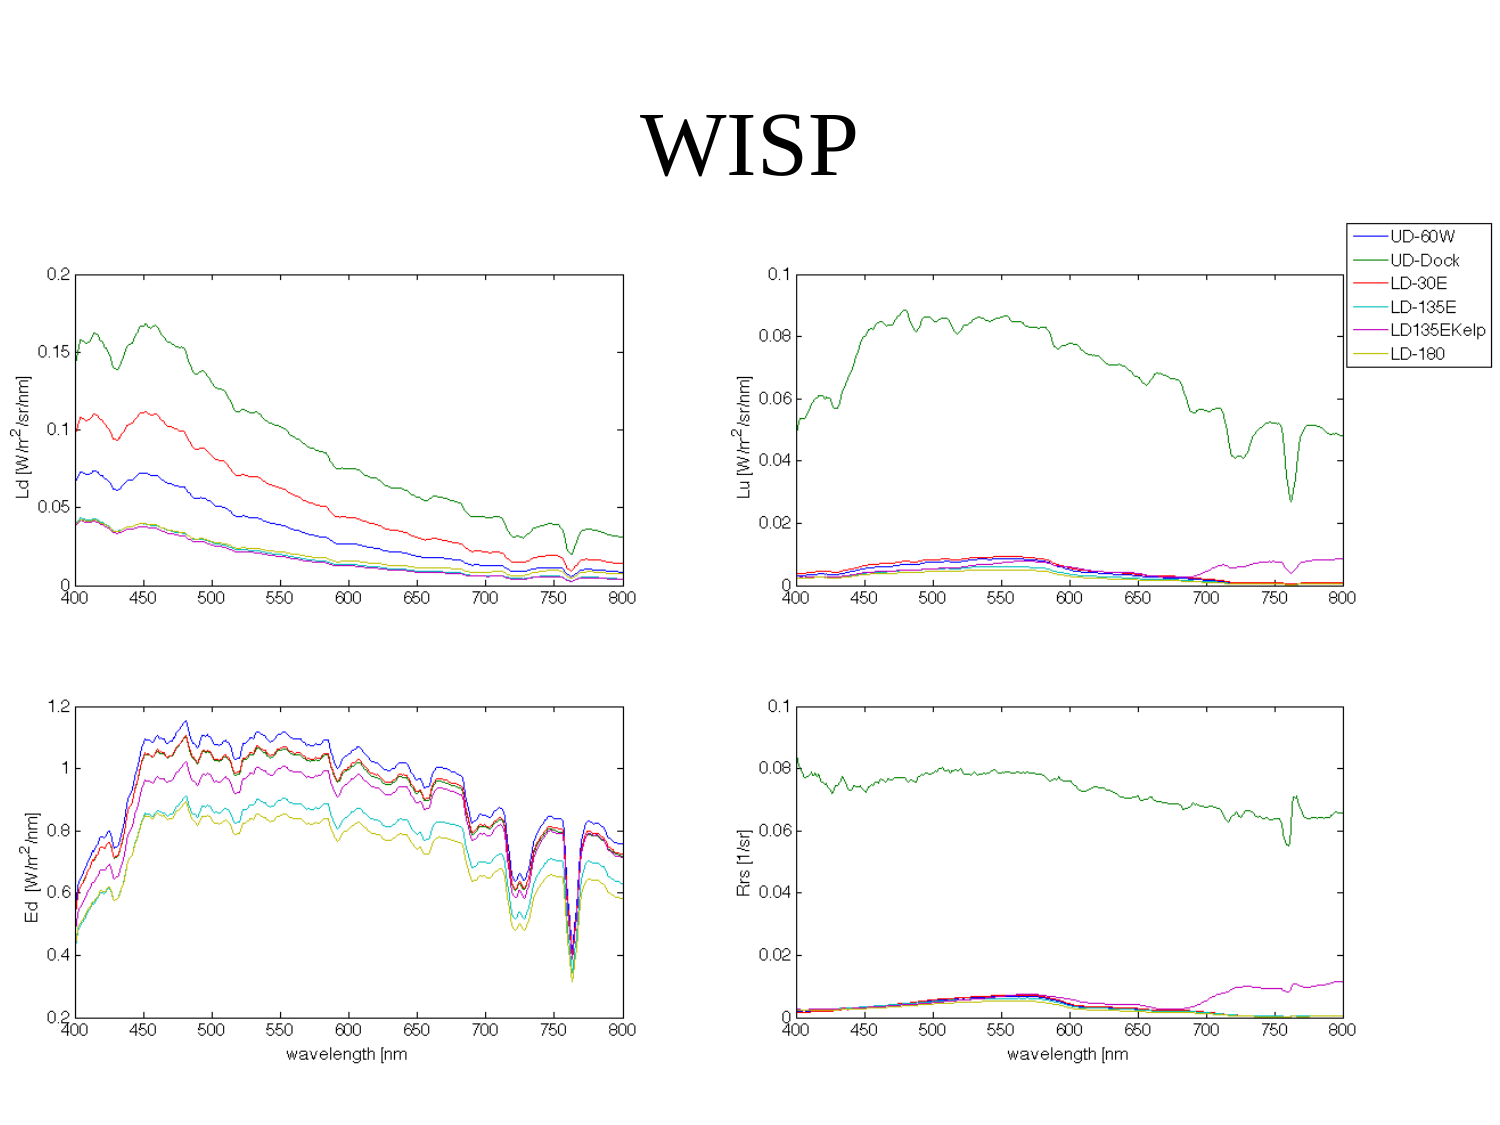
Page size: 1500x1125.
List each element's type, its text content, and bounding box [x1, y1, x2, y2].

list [0, 212, 1500, 1113]
title WISP [75, 45, 1425, 210]
